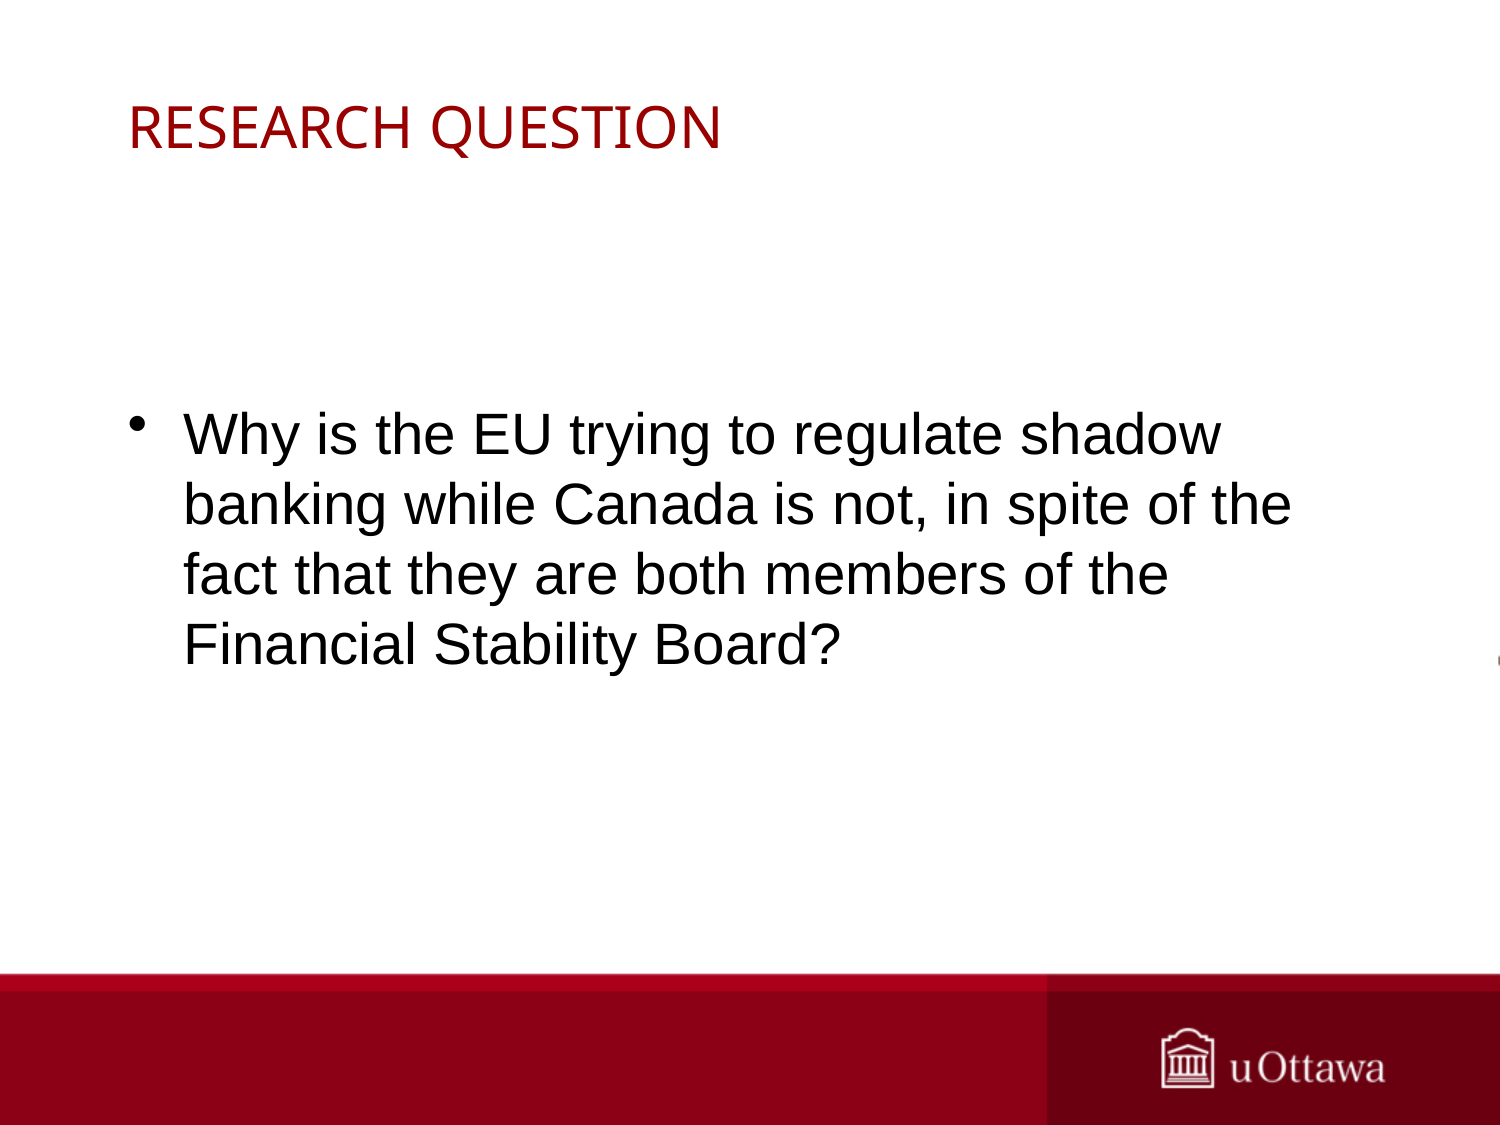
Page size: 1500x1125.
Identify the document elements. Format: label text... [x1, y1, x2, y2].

title RESEARCH QUESTION [112, 62, 1388, 188]
list Why is the EU trying to regulate shadow banking while Canada is not, in spite of the fact that they are both members of the Financial Stability Board? [112, 224, 1388, 926]
picture [0, 0, 1500, 1125]
